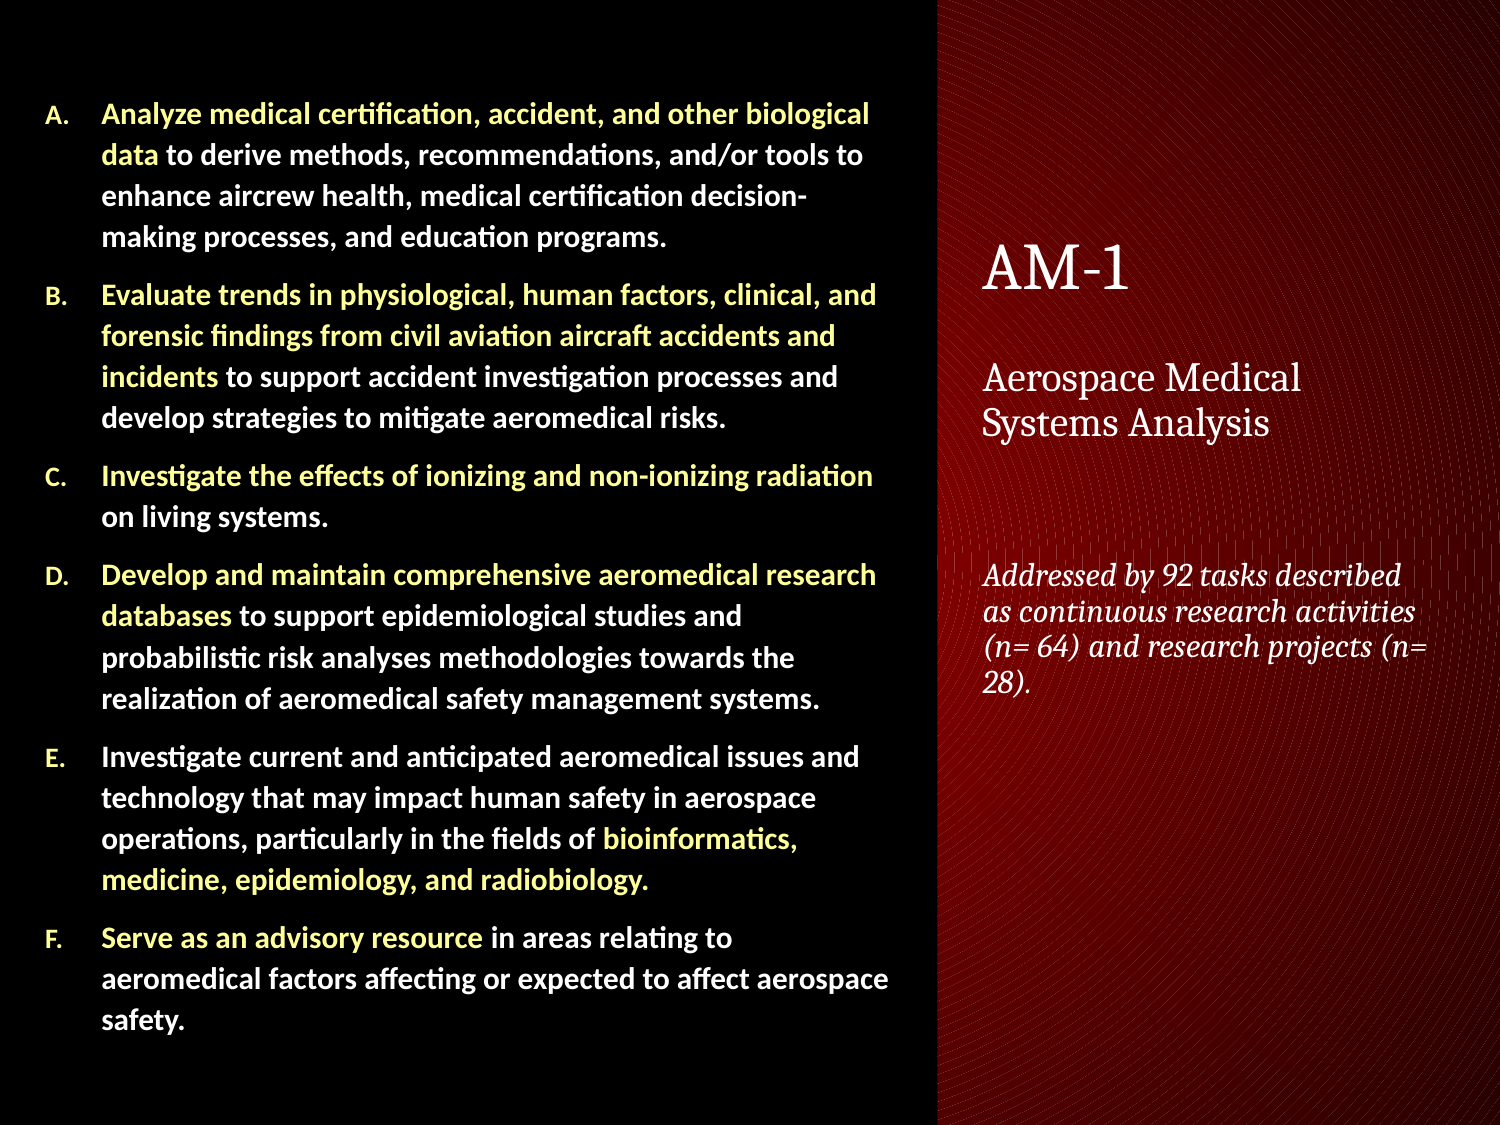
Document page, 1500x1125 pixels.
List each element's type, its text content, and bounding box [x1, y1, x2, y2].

list Analyze medical certification, accident, and other biological data to derive methods, recommendations, and/or tools to enhance aircrew health, medical certification decision-making processes, and education programs. Evaluate trends in physiological, human factors, clinical, and forensic findings from civil aviation aircraft accidents and incidents to support accident investigation processes and develop strategies to mitigate aeromedical risks. Investigate the effects of ionizing and non-ionizing radiation on living systems. Develop and maintain comprehensive aeromedical research databases to support epidemiological studies and probabilistic risk analyses methodologies towards the realization of aeromedical safety management systems. Investigate current and anticipated aeromedical issues and technology that may impact human safety in aerospace operations, particularly in the fields of bioinformatics, medicine, epidemiology, and radiobiology. Serve as an advisory resource in areas relating to aeromedical factors affecting or expected to affect aerospace safety. [24, 79, 913, 1055]
list Aerospace Medical Systems Analysis Addressed by 92 tasks described as continuous research activities (n= 64) and research projects (n= 28). [962, 345, 1450, 1055]
title AM-1 [962, 79, 1450, 313]
